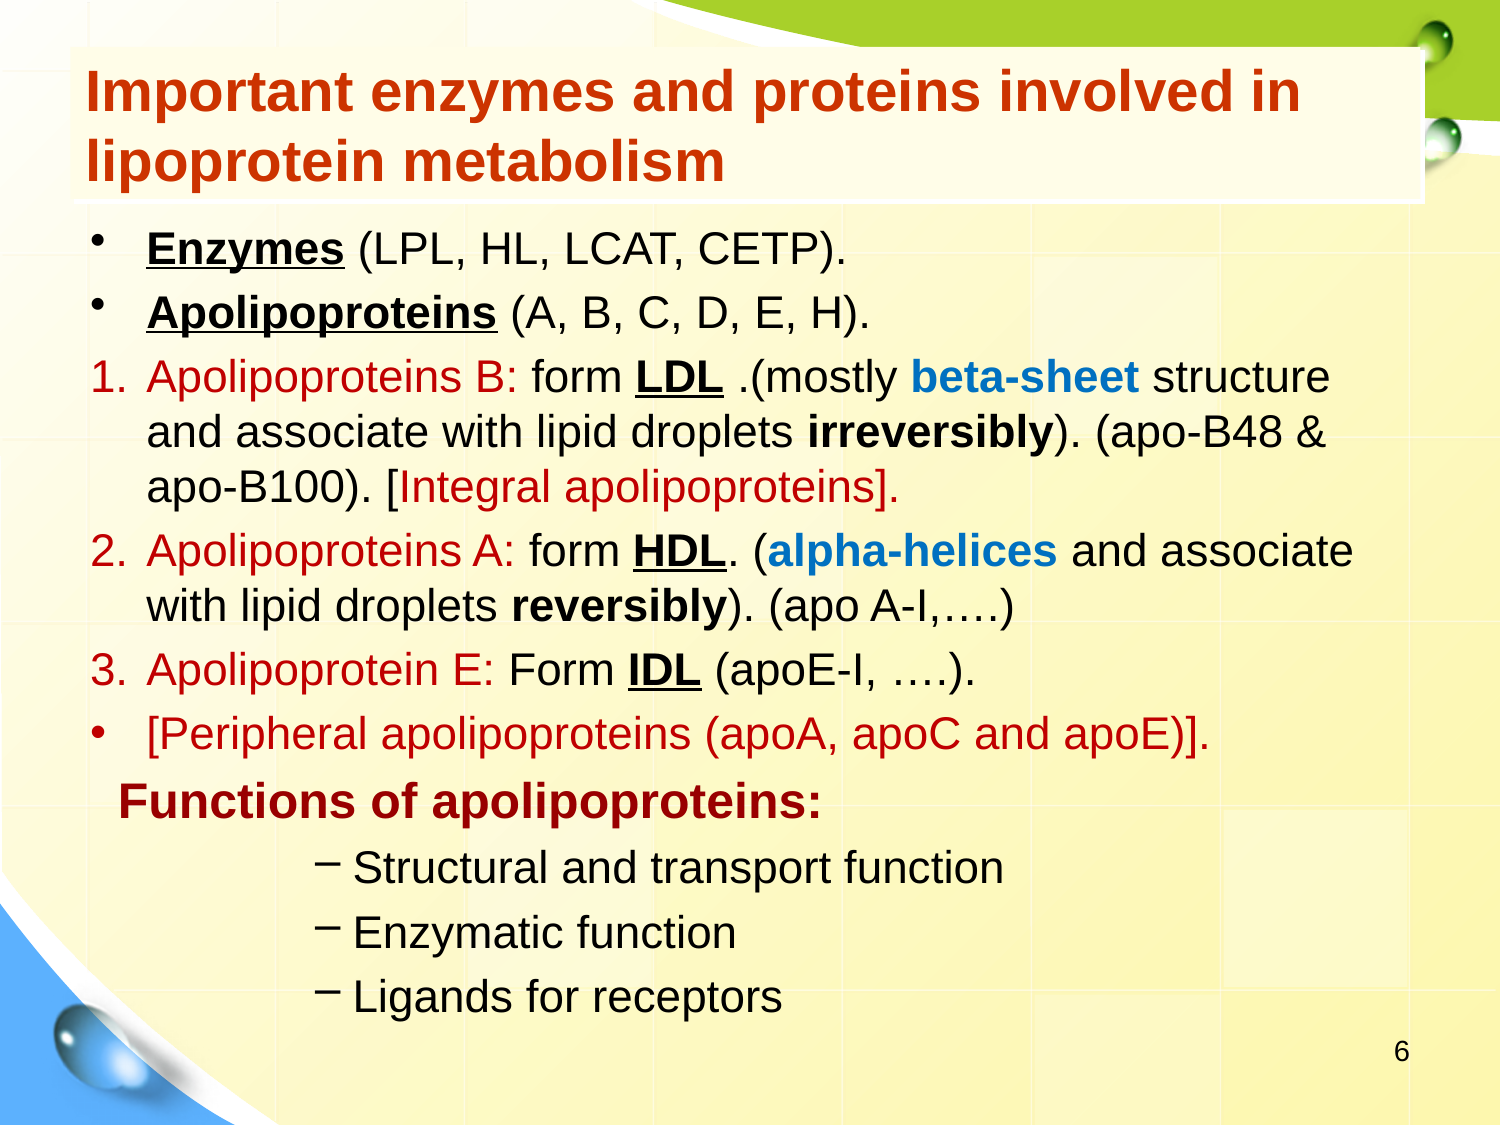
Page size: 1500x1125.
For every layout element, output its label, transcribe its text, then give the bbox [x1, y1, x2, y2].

slide_number 6 [1074, 1024, 1425, 1103]
title Important enzymes and proteins involved in lipoprotein metabolism [70, 46, 1421, 199]
list Enzymes (LPL, HL, LCAT, CETP). Apolipoproteins (A, B, C, D, E, H). Apolipoproteins B: form LDL .(mostly beta-sheet structure and associate with lipid droplets irreversibly). (apo-B48 & apo-B100). [Integral apolipoproteins]. Apolipoproteins A: form HDL. (alpha-helices and associate with lipid droplets reversibly). (apo A-I,….) Apolipoprotein E: Form IDL (apoE-I, ….). [Peripheral apolipoproteins (apoA, apoC and apoE)]. Functions of apolipoproteins: Structural and transport function Enzymatic function Ligands for receptors [75, 210, 1425, 954]
picture [0, 945, 230, 1125]
picture [1056, 0, 1500, 306]
